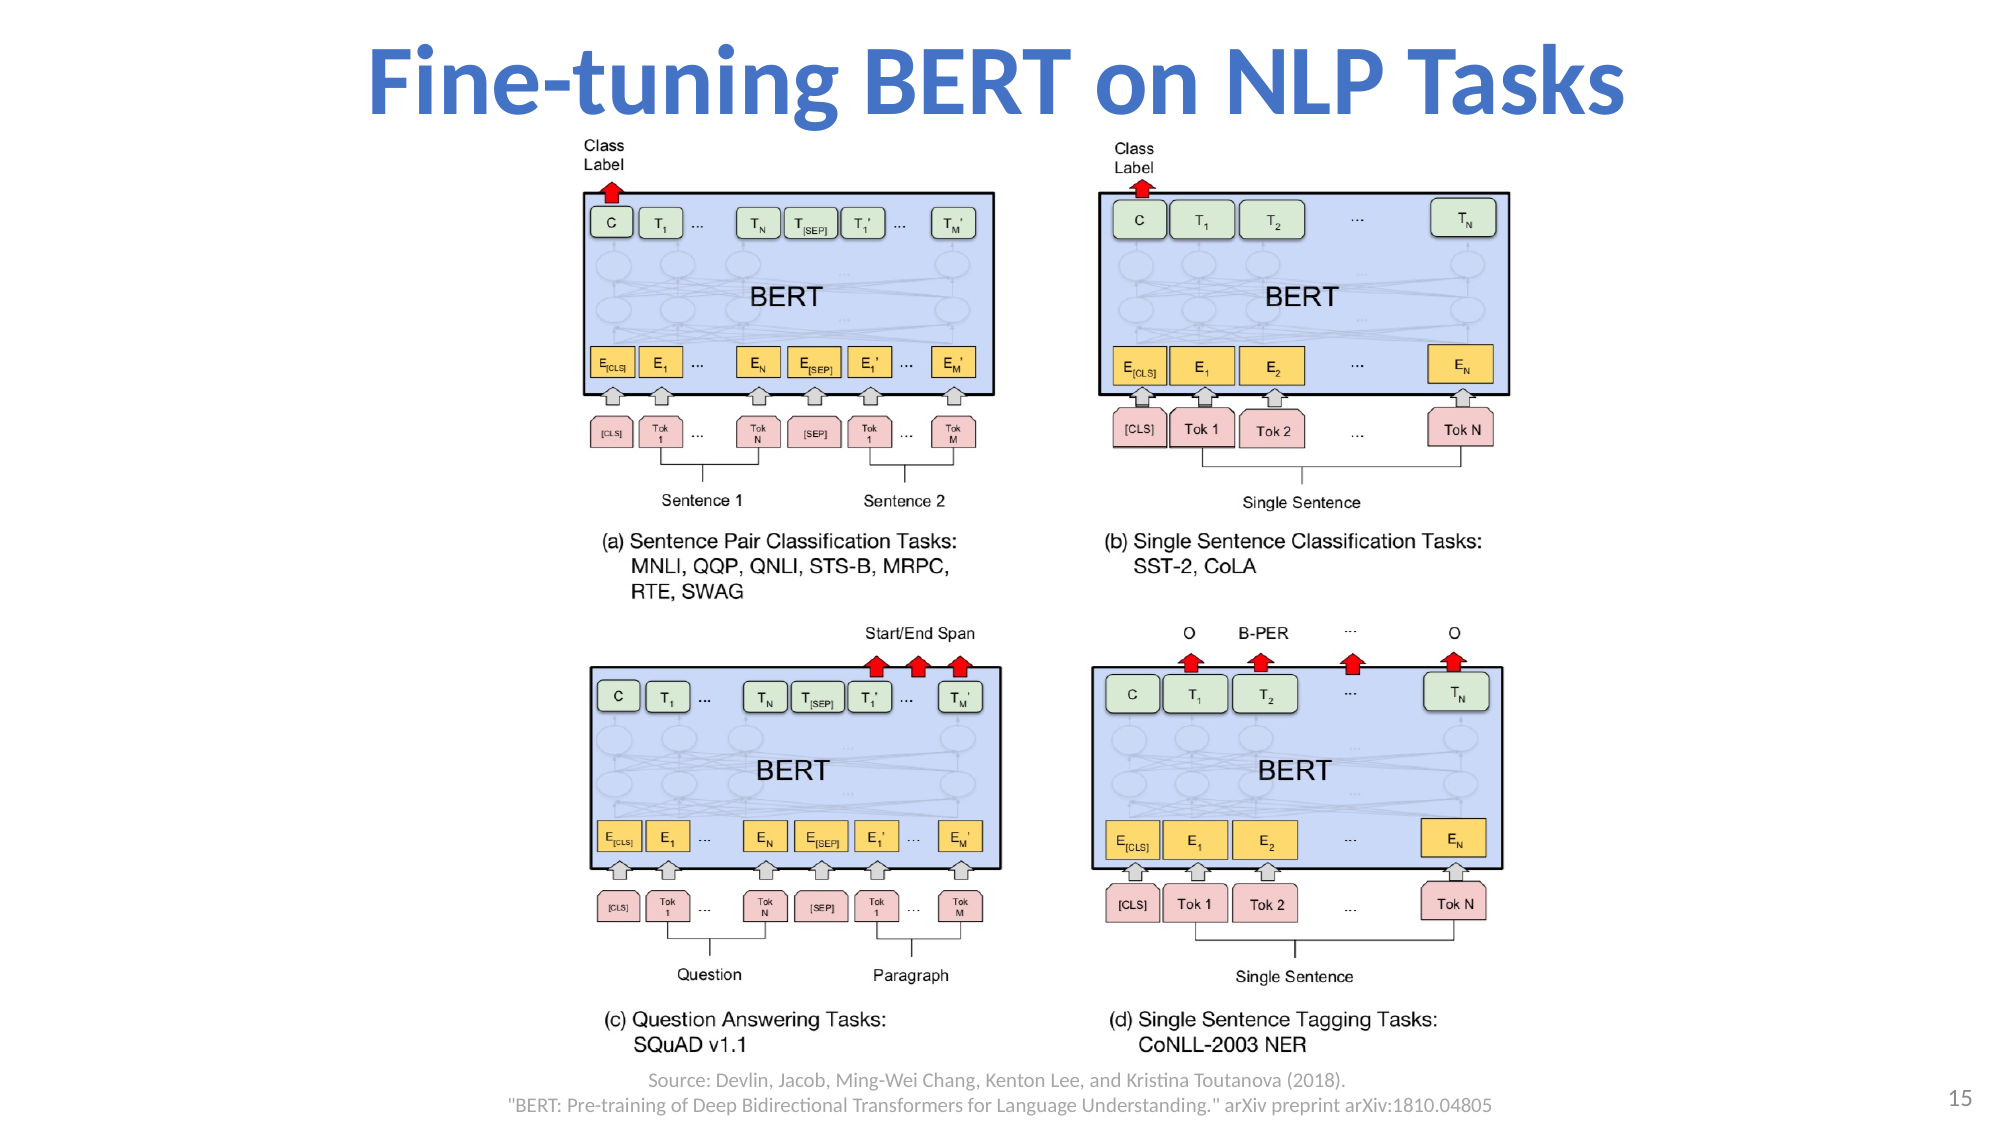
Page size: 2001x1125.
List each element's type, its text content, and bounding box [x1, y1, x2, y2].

title Fine-tuning BERT on NLP Tasks [286, 20, 1710, 130]
slide_number 15 [1830, 1076, 1989, 1116]
picture [569, 129, 1517, 1060]
text_box Source: Devlin, Jacob, Ming-Wei Chang, Kenton Lee, and Kristina Toutanova (2018). "BERT: Pre-training of Deep Bidirectional Transformers for Language Understanding." arXiv preprint arXiv:1810.04805 [398, 1059, 1602, 1124]
